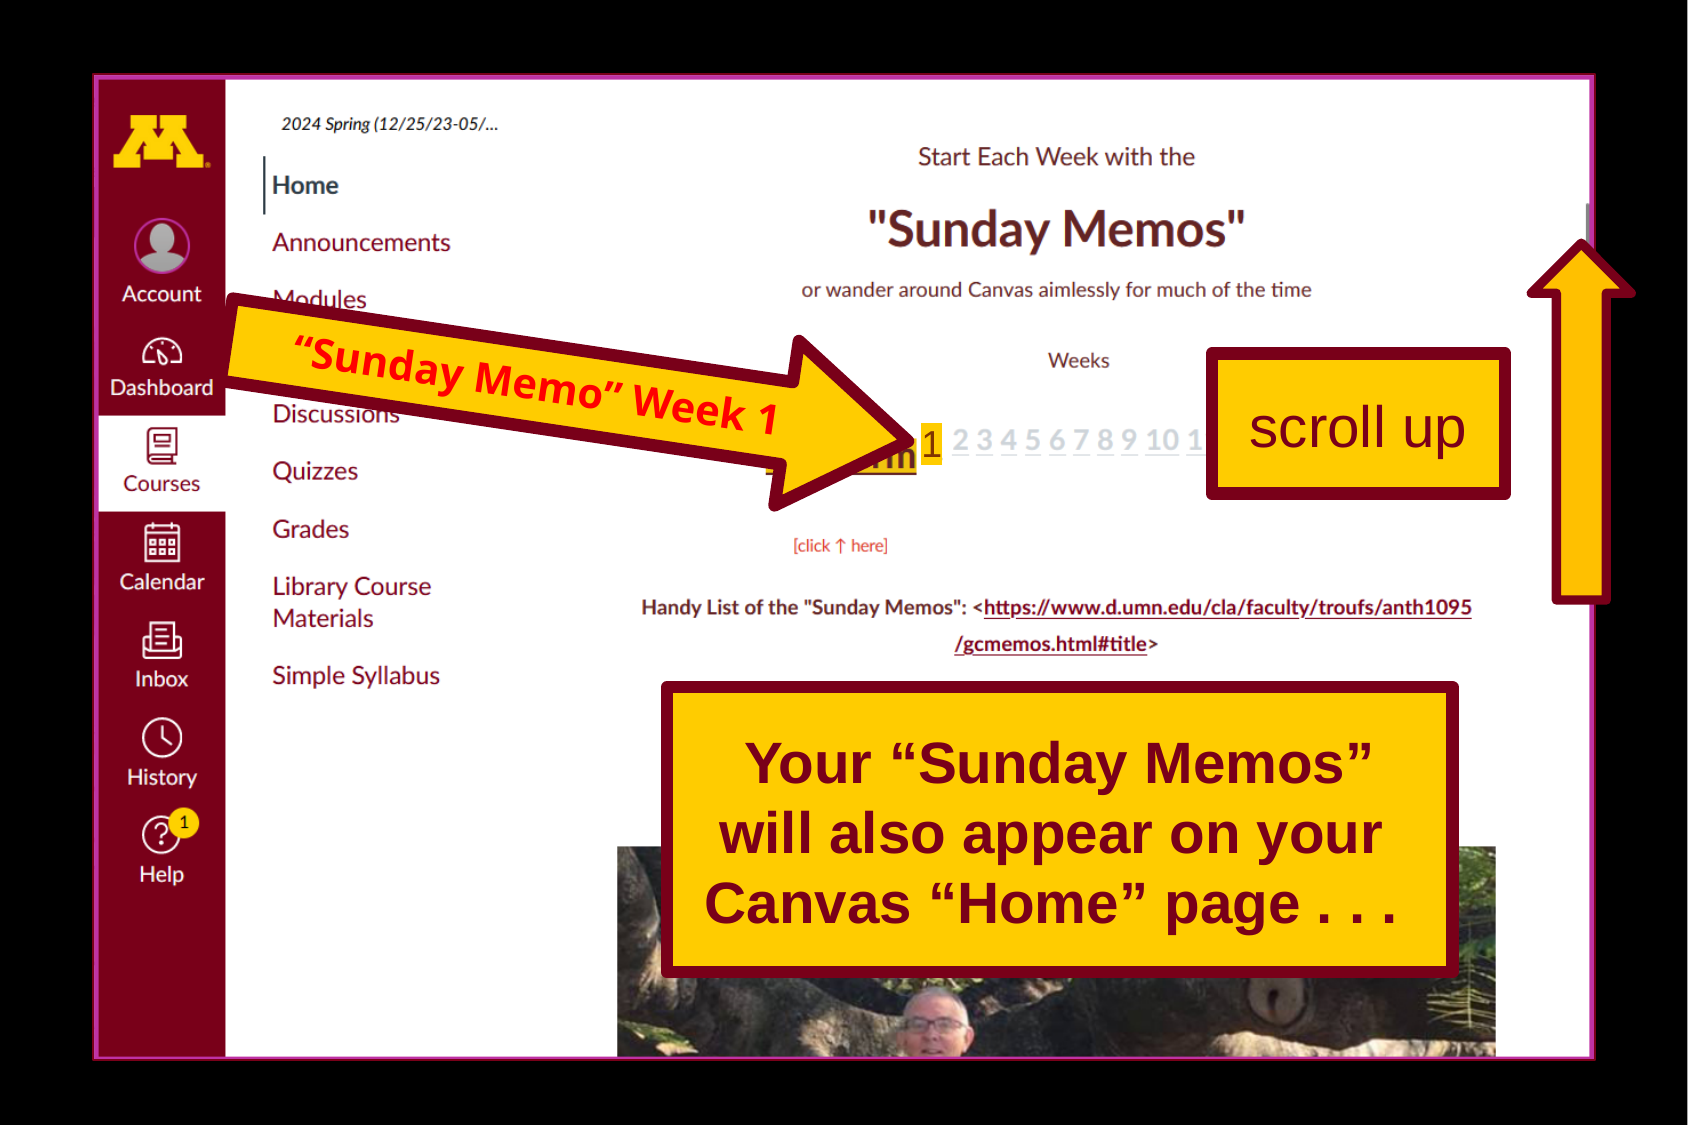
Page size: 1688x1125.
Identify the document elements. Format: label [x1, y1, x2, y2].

text_box [1597, 258, 1632, 601]
picture [93, 74, 1594, 1060]
